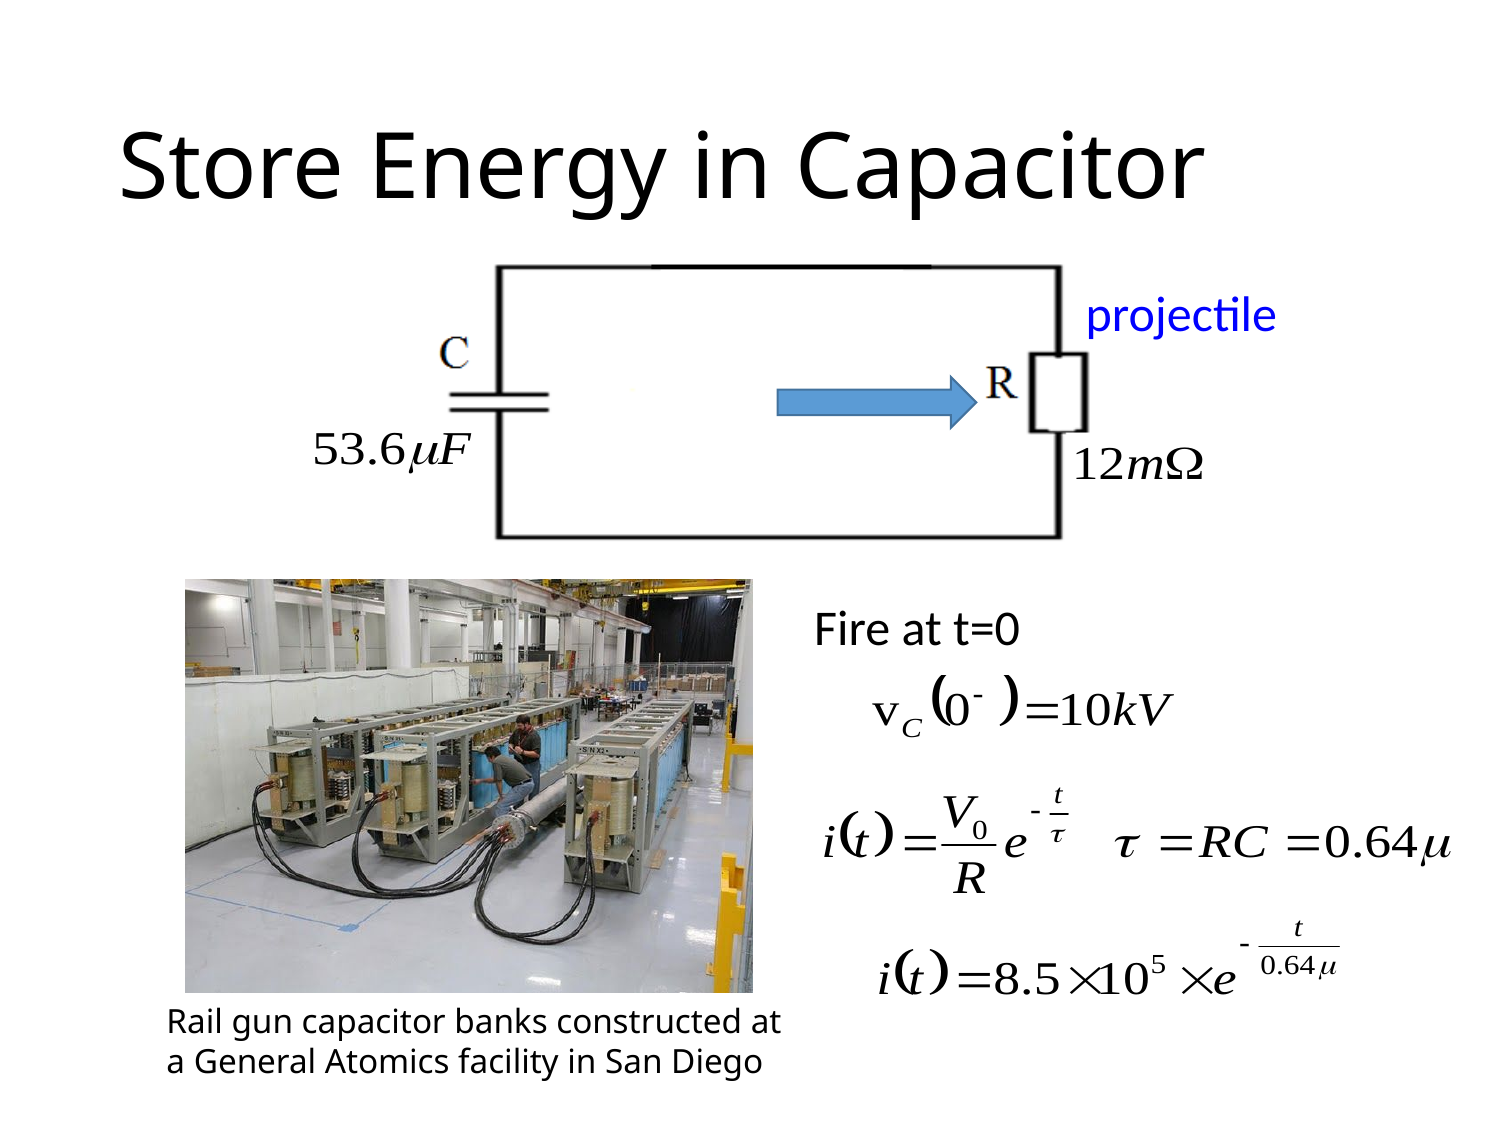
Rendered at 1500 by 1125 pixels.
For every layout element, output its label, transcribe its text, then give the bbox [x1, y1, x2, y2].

title Store Energy in Capacitor [103, 59, 1397, 278]
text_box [1109, 814, 1464, 878]
text_box Fire at t=0 [799, 587, 1066, 663]
text_box projectile [1110, 273, 1293, 349]
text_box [869, 904, 1349, 1015]
text_box Rail gun capacitor banks constructed at a General Atomics facility in San Diego [151, 992, 799, 1088]
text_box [814, 774, 1080, 905]
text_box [305, 421, 485, 484]
picture [431, 246, 1110, 560]
picture [185, 579, 753, 993]
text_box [863, 674, 1186, 750]
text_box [1069, 436, 1217, 492]
